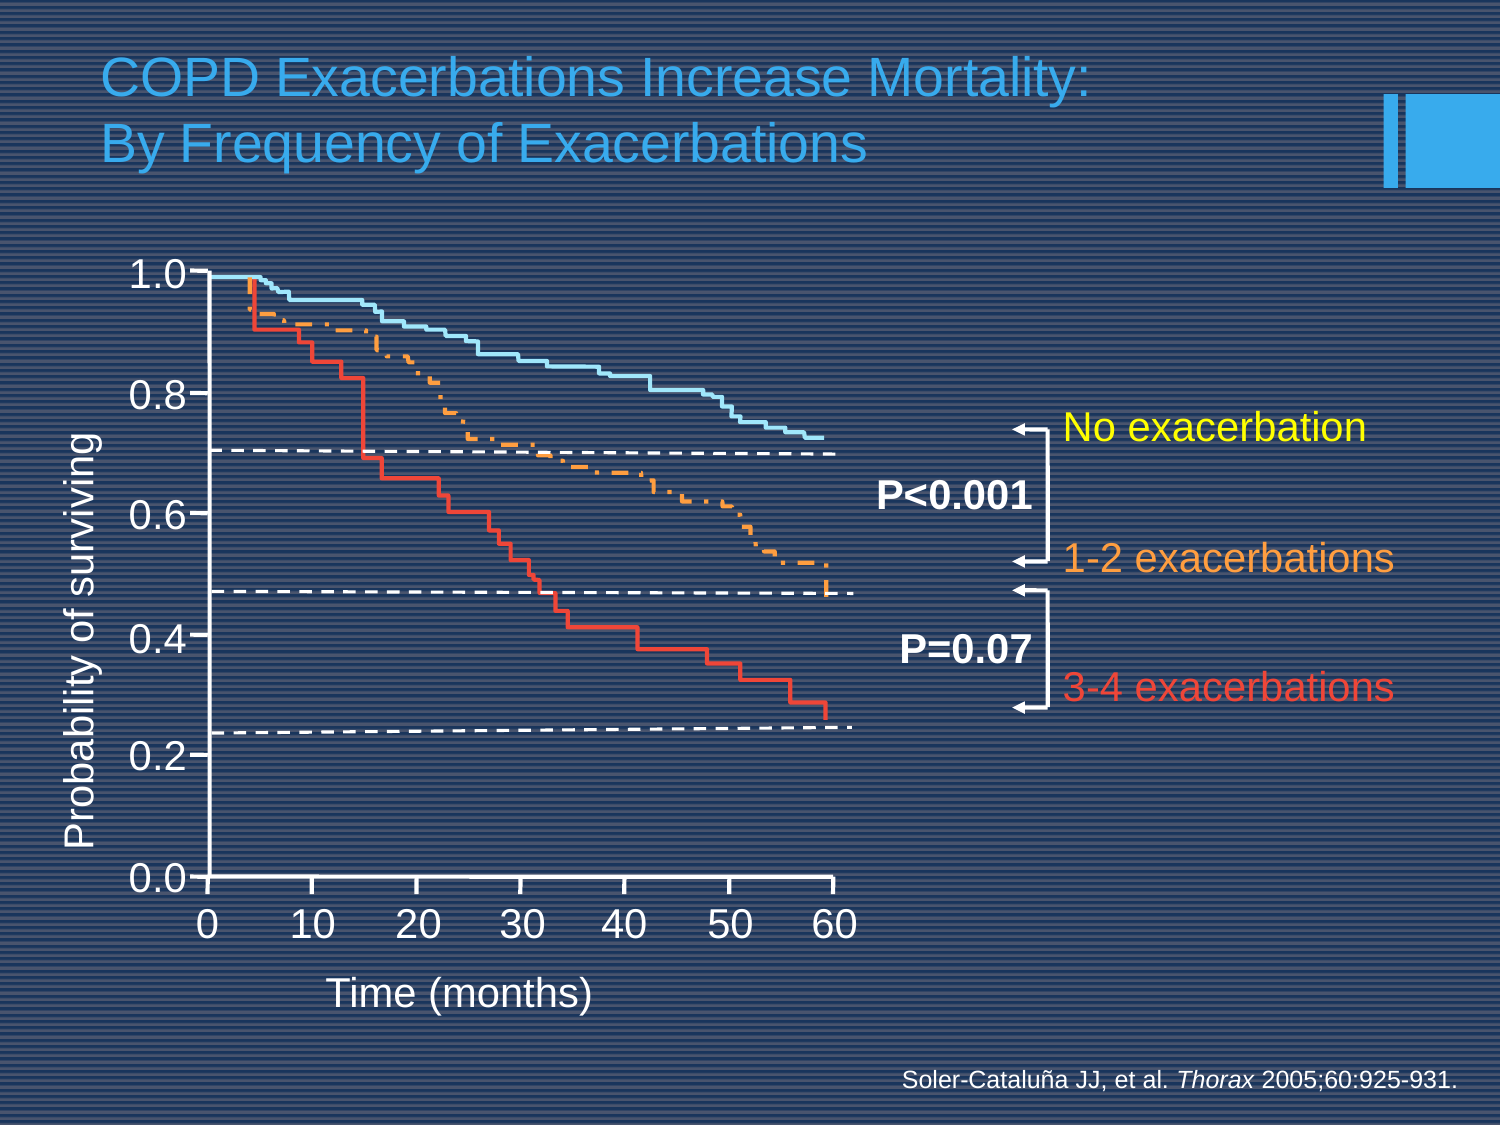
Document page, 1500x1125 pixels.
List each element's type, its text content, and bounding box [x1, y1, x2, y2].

text_box 3-4 exacerbations [1062, 660, 1396, 711]
text_box [1012, 584, 1048, 597]
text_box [128, 246, 859, 1024]
text_box P=0.07 [863, 614, 1048, 680]
text_box No exacerbation [1062, 399, 1368, 451]
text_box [1011, 428, 1049, 562]
title COPD Exacerbations Increase Mortality: By Frequency of Exacerbations [85, 31, 1282, 181]
text_box P<0.001 [863, 460, 1006, 526]
text_box Soler-Cataluña JJ, et al. Thorax 2005;60:925-931. [861, 1063, 1459, 1094]
text_box 1-2 exacerbations [1062, 530, 1396, 581]
text_box Probability of surviving [44, 315, 110, 865]
text_box [1012, 701, 1048, 714]
